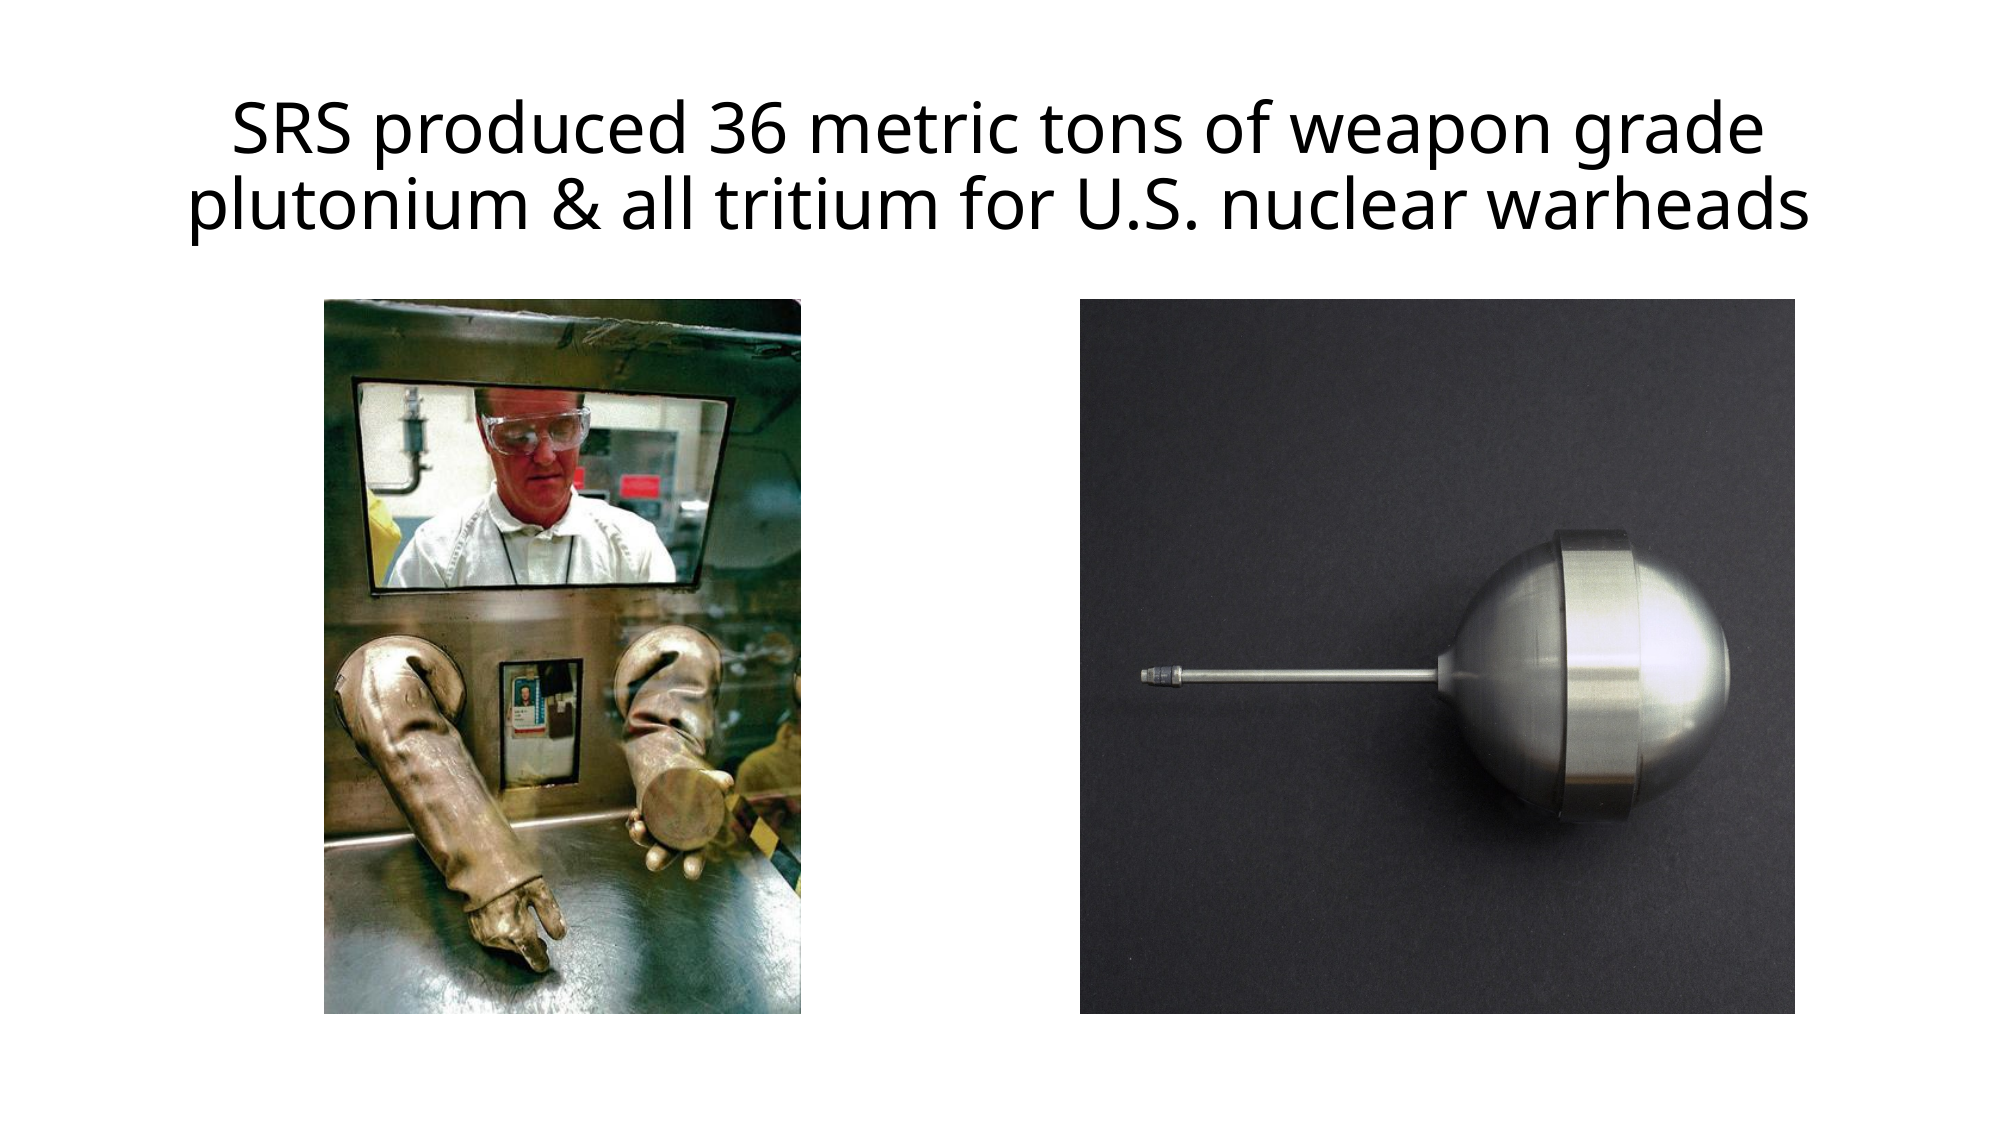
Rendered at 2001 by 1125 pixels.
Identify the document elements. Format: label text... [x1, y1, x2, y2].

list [324, 299, 801, 1014]
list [1080, 299, 1795, 1014]
title SRS produced 36 metric tons of weapon grade plutonium & all tritium for U.S. nuclear warheads [137, 59, 1863, 278]
